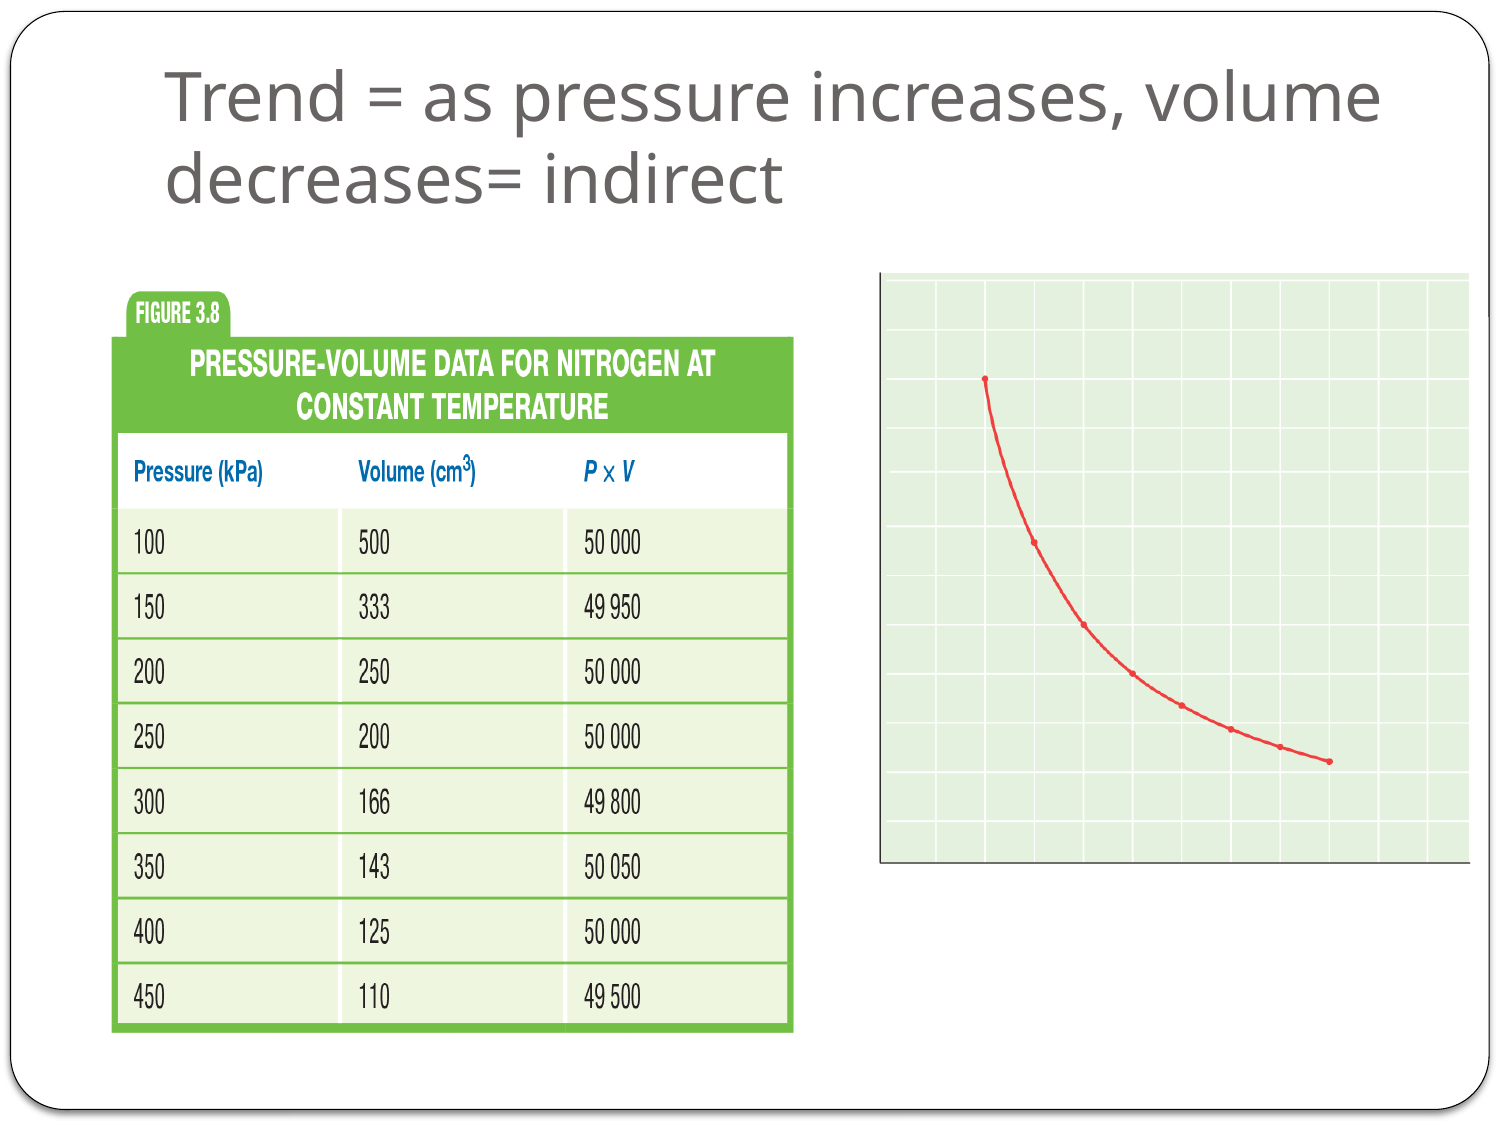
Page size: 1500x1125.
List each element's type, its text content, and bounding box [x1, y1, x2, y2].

picture [872, 262, 1481, 874]
title Trend = as pressure increases, volume decreases= indirect [150, 45, 1425, 233]
picture [99, 262, 808, 1052]
